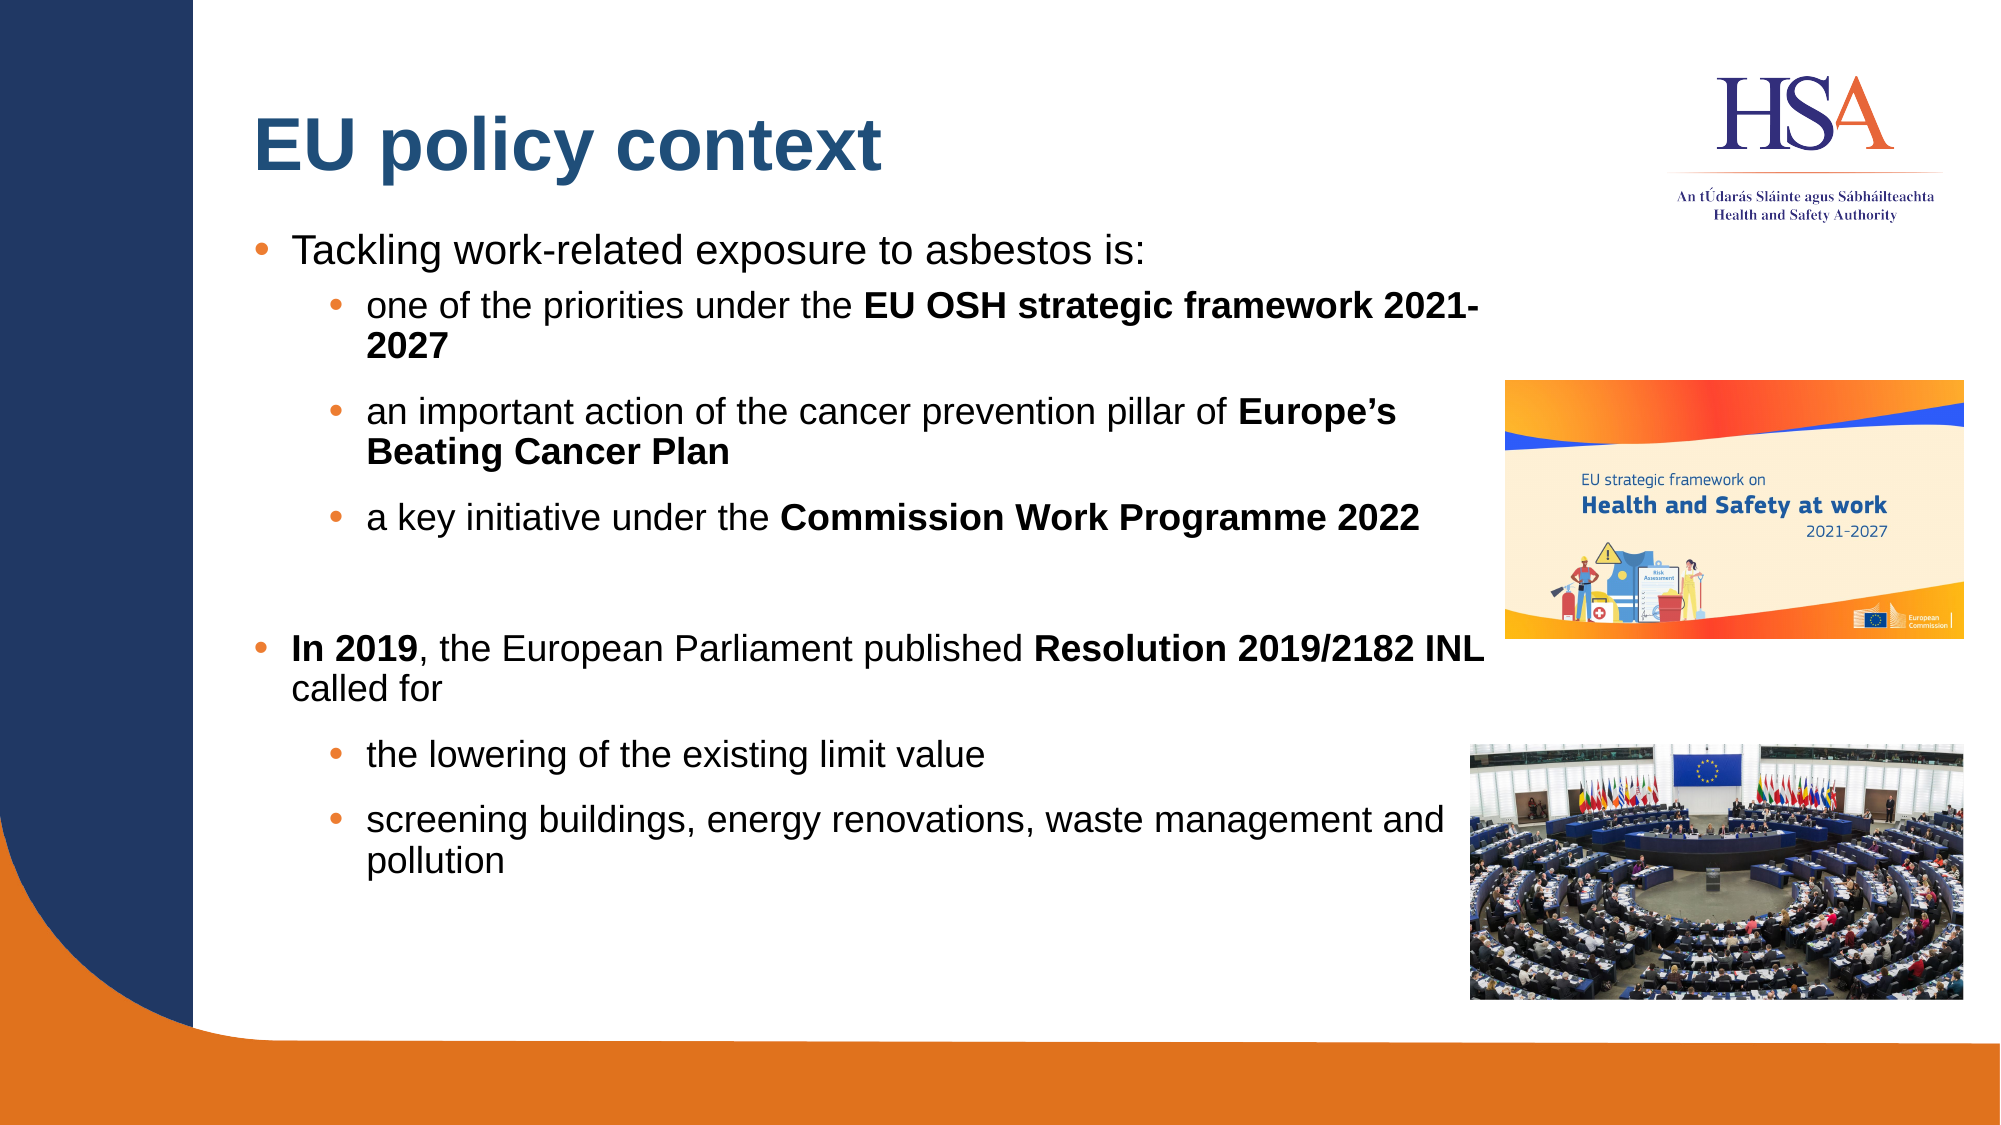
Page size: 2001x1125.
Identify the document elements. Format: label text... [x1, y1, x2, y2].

picture [0, 62, 2000, 1125]
title EU policy context [238, 98, 1964, 262]
list Tackling work-related exposure to asbestos is: one of the priorities under the EU OSH strategic framework 2021-2027 an important action of the cancer prevention pillar of Europe’s Beating Cancer Plan a key initiative under the Commission Work Programme 2022 In 2019, the European Parliament published Resolution 2019/2182 INL called for the lowering of the existing limit value screening buildings, energy renovations, waste management and pollution [238, 220, 1552, 1017]
